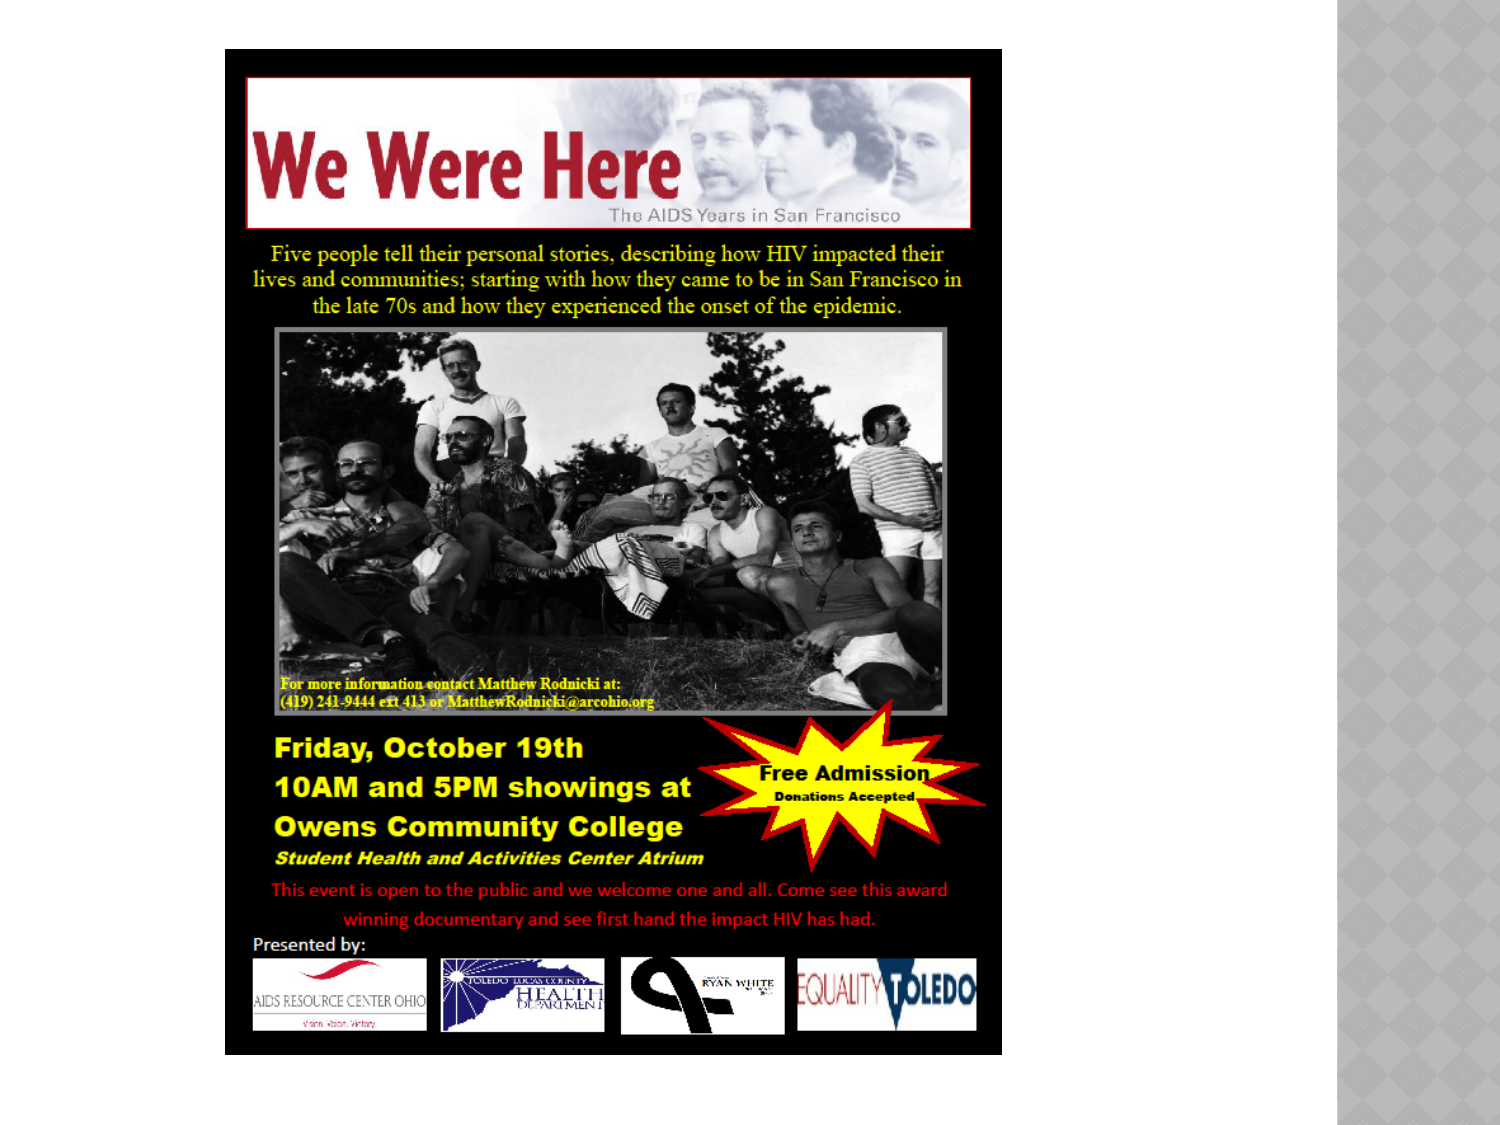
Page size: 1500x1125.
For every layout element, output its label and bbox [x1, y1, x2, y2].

text_box [224, 49, 1002, 1056]
